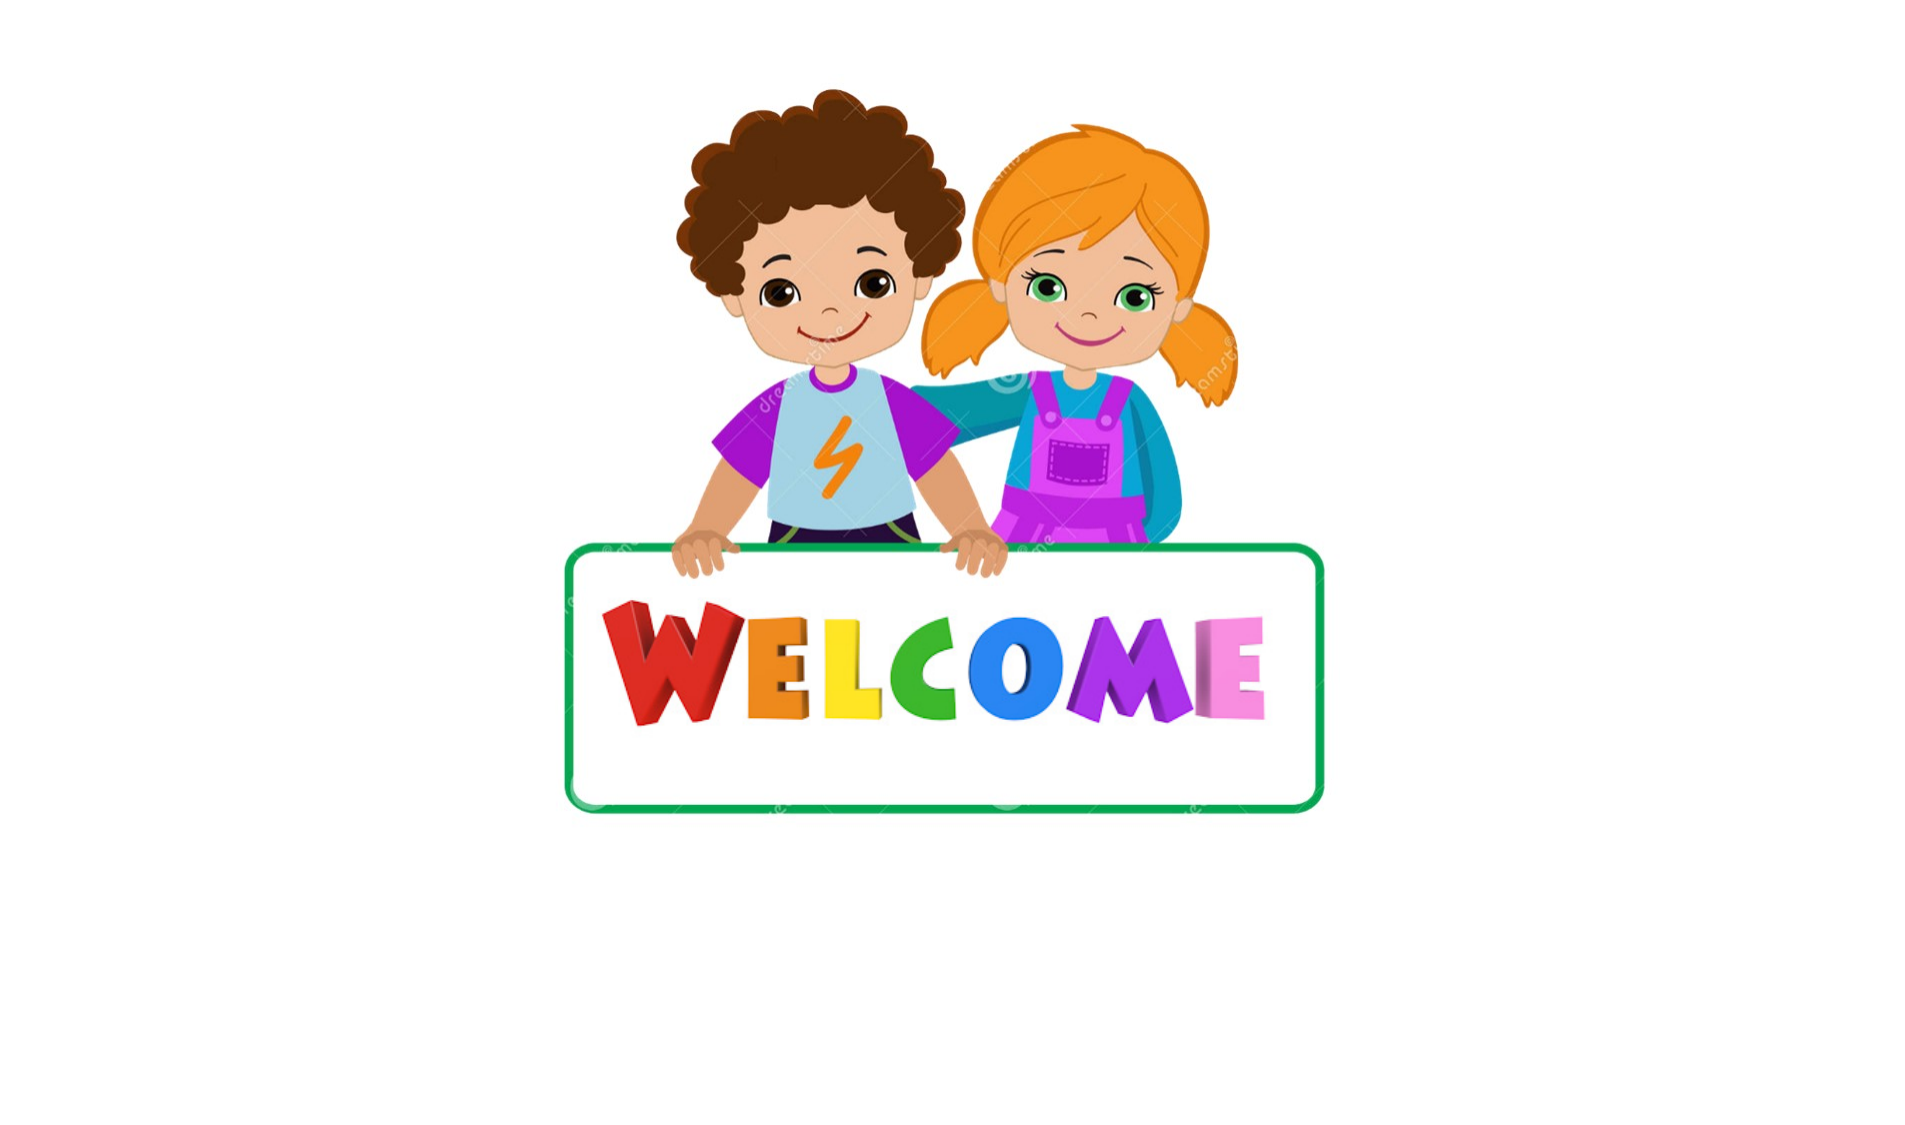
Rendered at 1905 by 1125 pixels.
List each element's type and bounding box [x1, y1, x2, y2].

picture [539, 74, 1355, 845]
